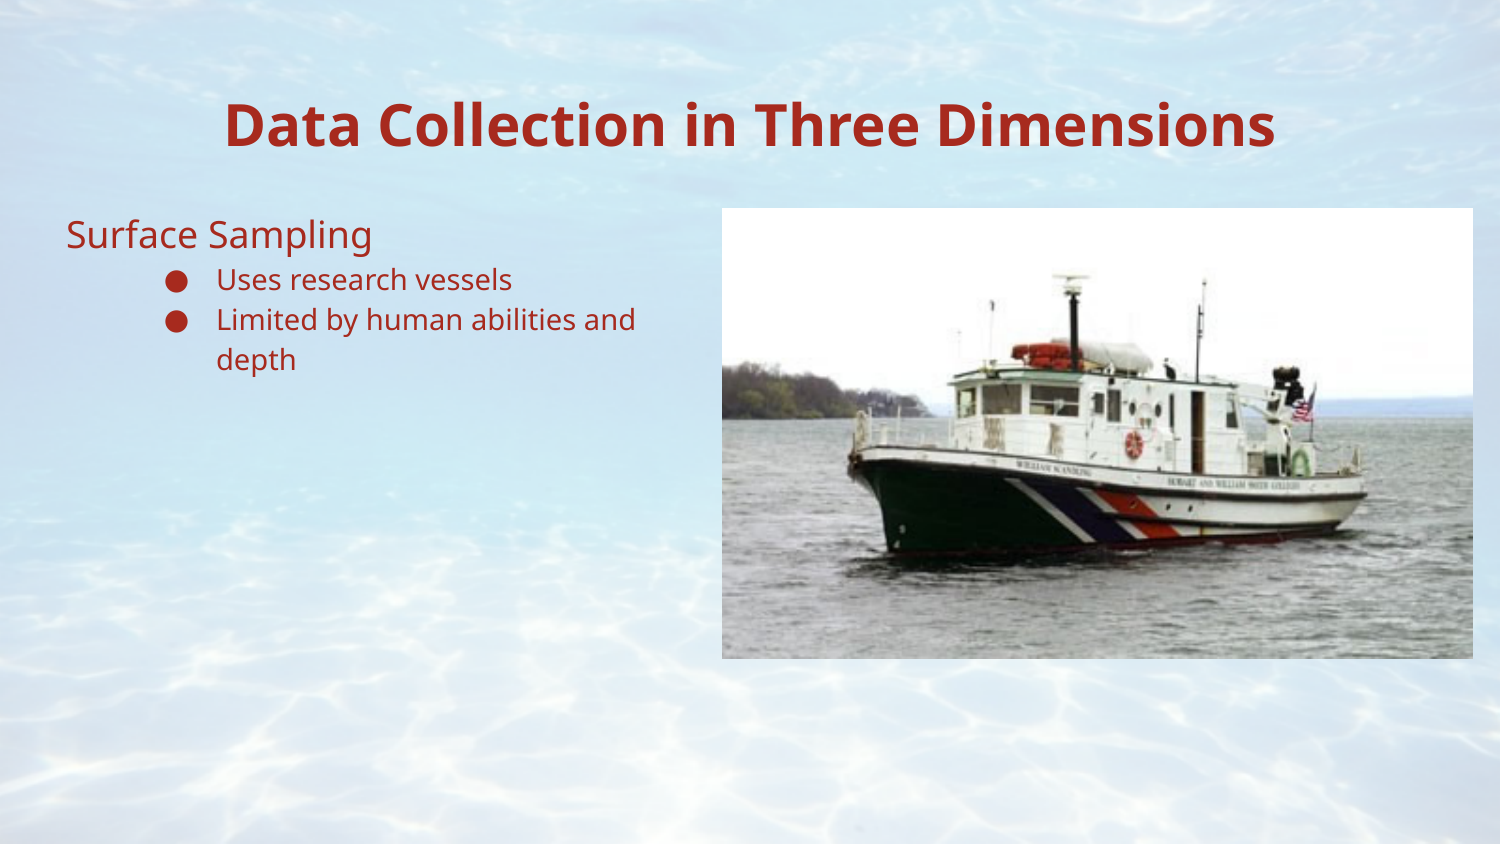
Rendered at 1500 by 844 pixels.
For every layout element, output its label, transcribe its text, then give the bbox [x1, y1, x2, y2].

title Data Collection in Three Dimensions [51, 72, 1449, 167]
list Surface Sampling Uses research vessels Limited by human abilities and depth [51, 189, 723, 358]
picture [0, 0, 1500, 844]
